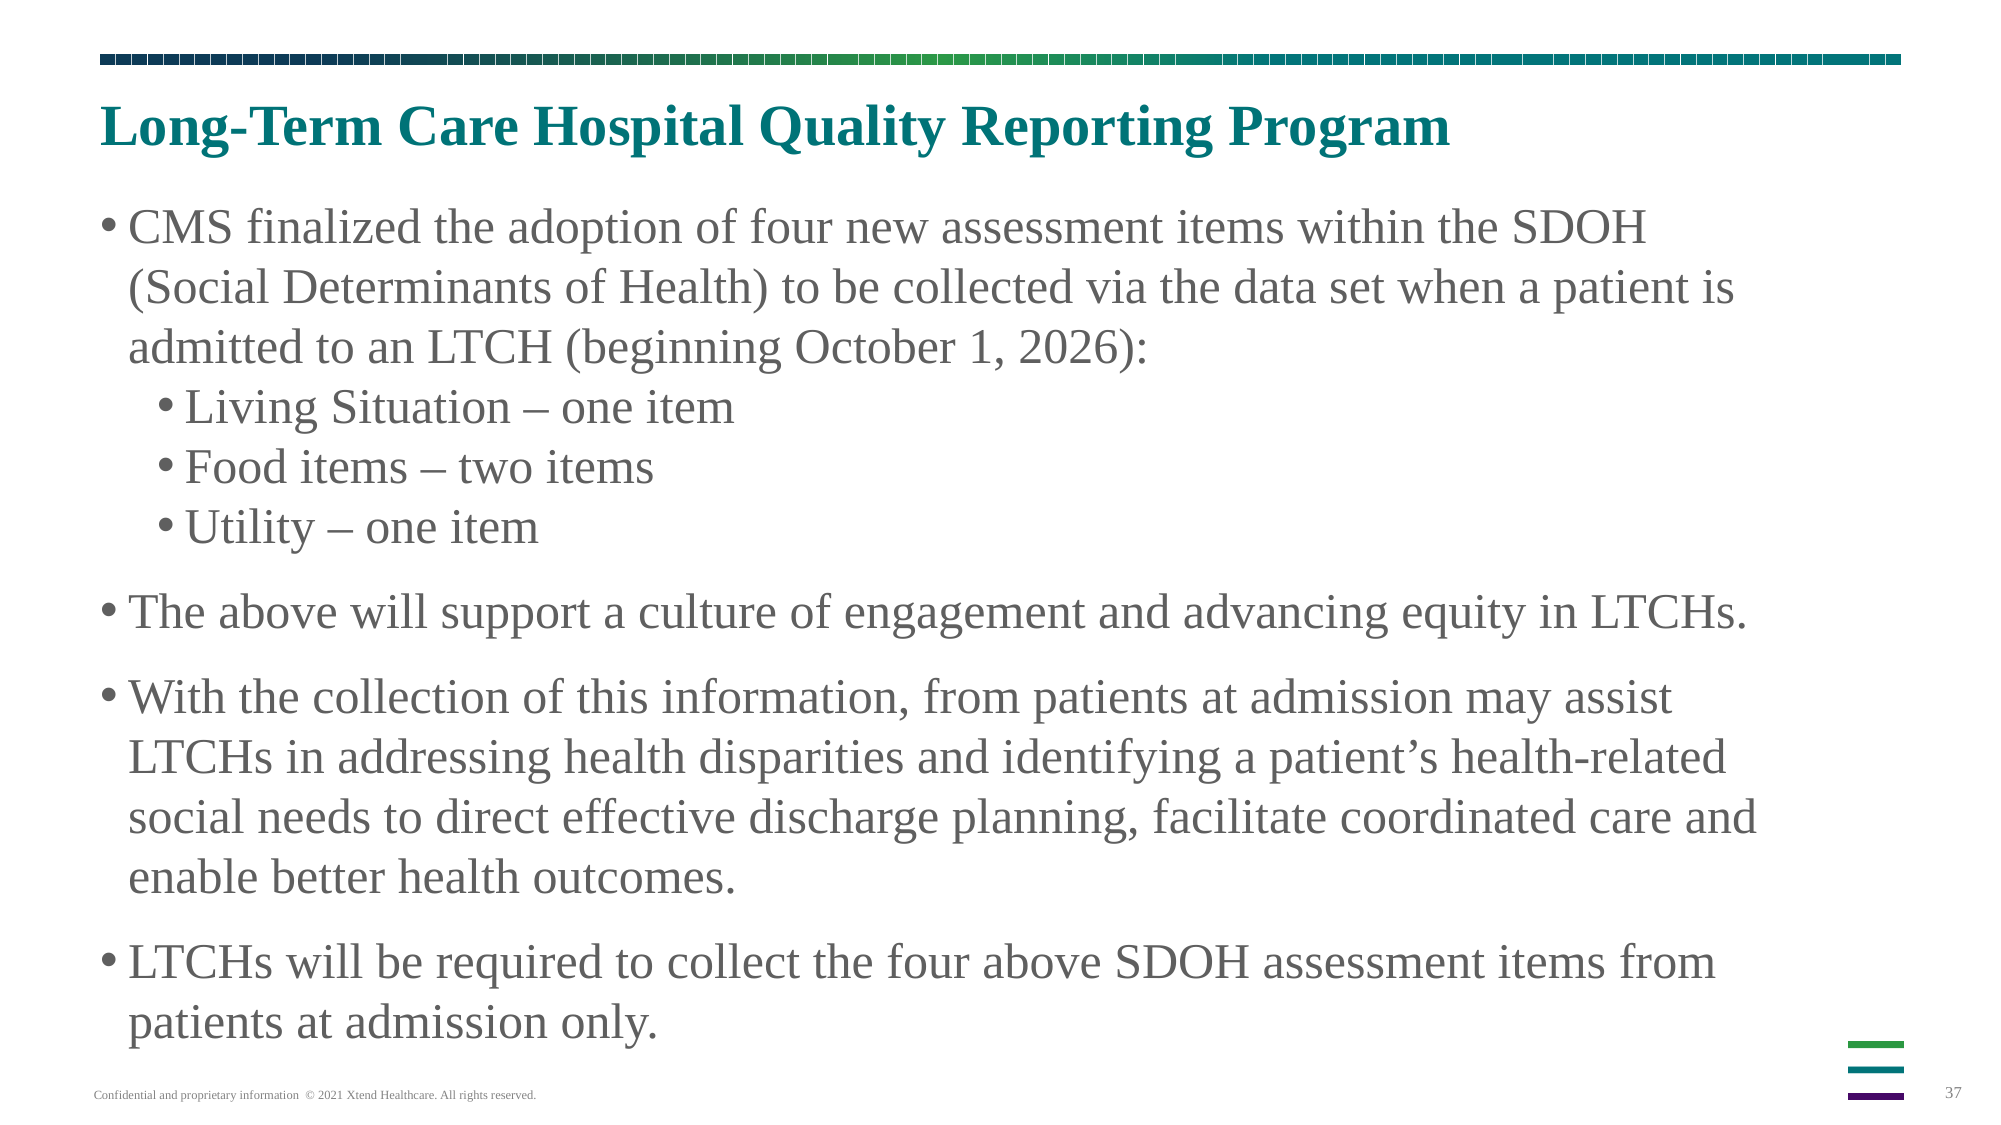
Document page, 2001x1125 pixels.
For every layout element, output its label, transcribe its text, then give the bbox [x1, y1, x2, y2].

title Long-Term Care Hospital Quality Reporting Program [100, 79, 1502, 179]
picture [100, 54, 1901, 65]
list CMS finalized the adoption of four new assessment items within the SDOH (Social Determinants of Health) to be collected via the data set when a patient is admitted to an LTCH (beginning October 1, 2026): Living Situation – one item Food items – two items Utility – one item The above will support a culture of engagement and advancing equity in LTCHs. With the collection of this information, from patients at admission may assist LTCHs in addressing health disparities and identifying a patient’s health-related social needs to direct effective discharge planning, facilitate coordinated care and enable better health outcomes. LTCHs will be required to collect the four above SDOH assessment items from patients at admission only. [100, 186, 1791, 1082]
picture [1848, 1041, 1904, 1100]
